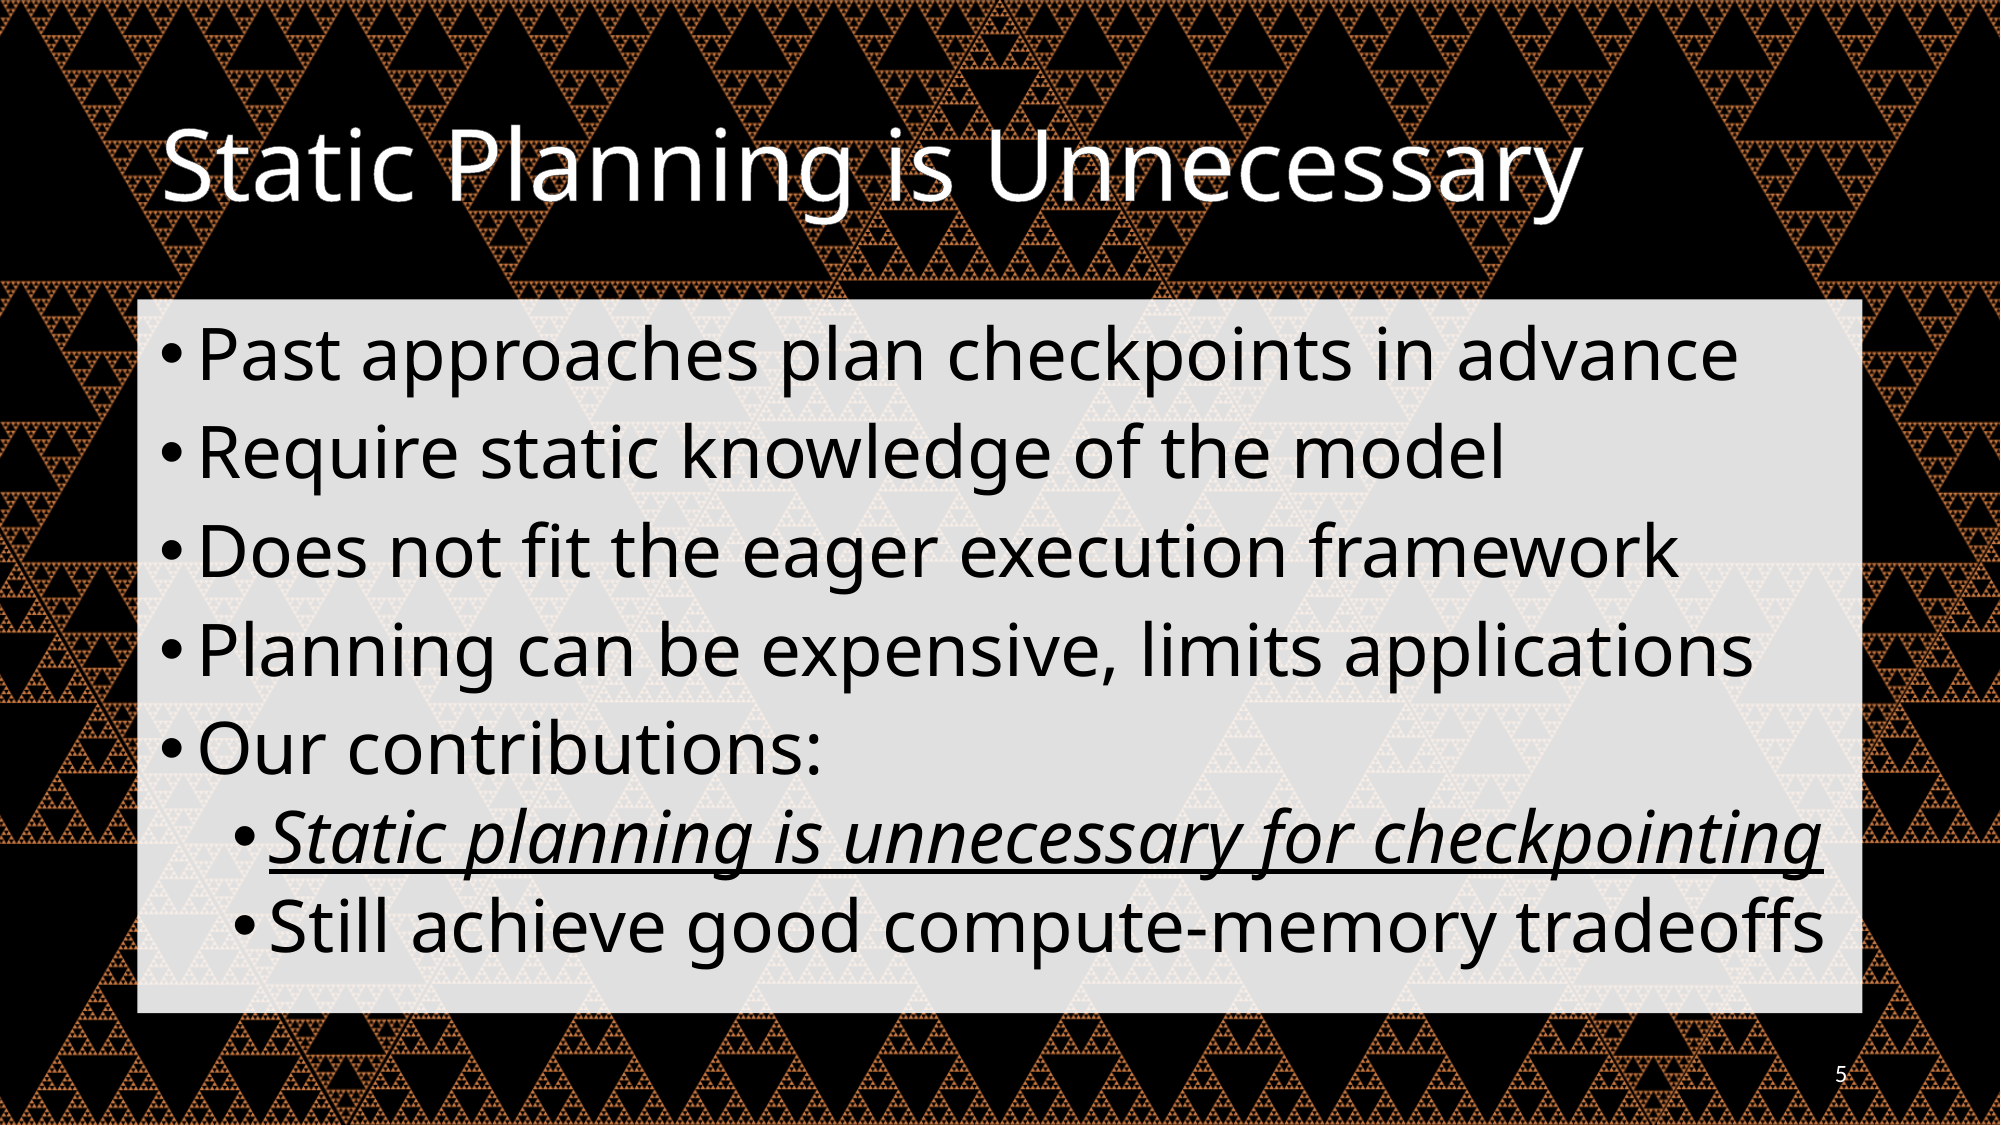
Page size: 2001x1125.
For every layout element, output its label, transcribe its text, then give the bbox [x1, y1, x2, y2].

title Static Planning is Unnecessary [137, 59, 1863, 278]
list Past approaches plan checkpoints in advance Require static knowledge of the model Does not fit the eager execution framework Planning can be expensive, limits applications Our contributions: Static planning is unnecessary for checkpointing Still achieve good compute-memory tradeoffs [137, 299, 1863, 1014]
slide_number 5 [1412, 1042, 1863, 1103]
